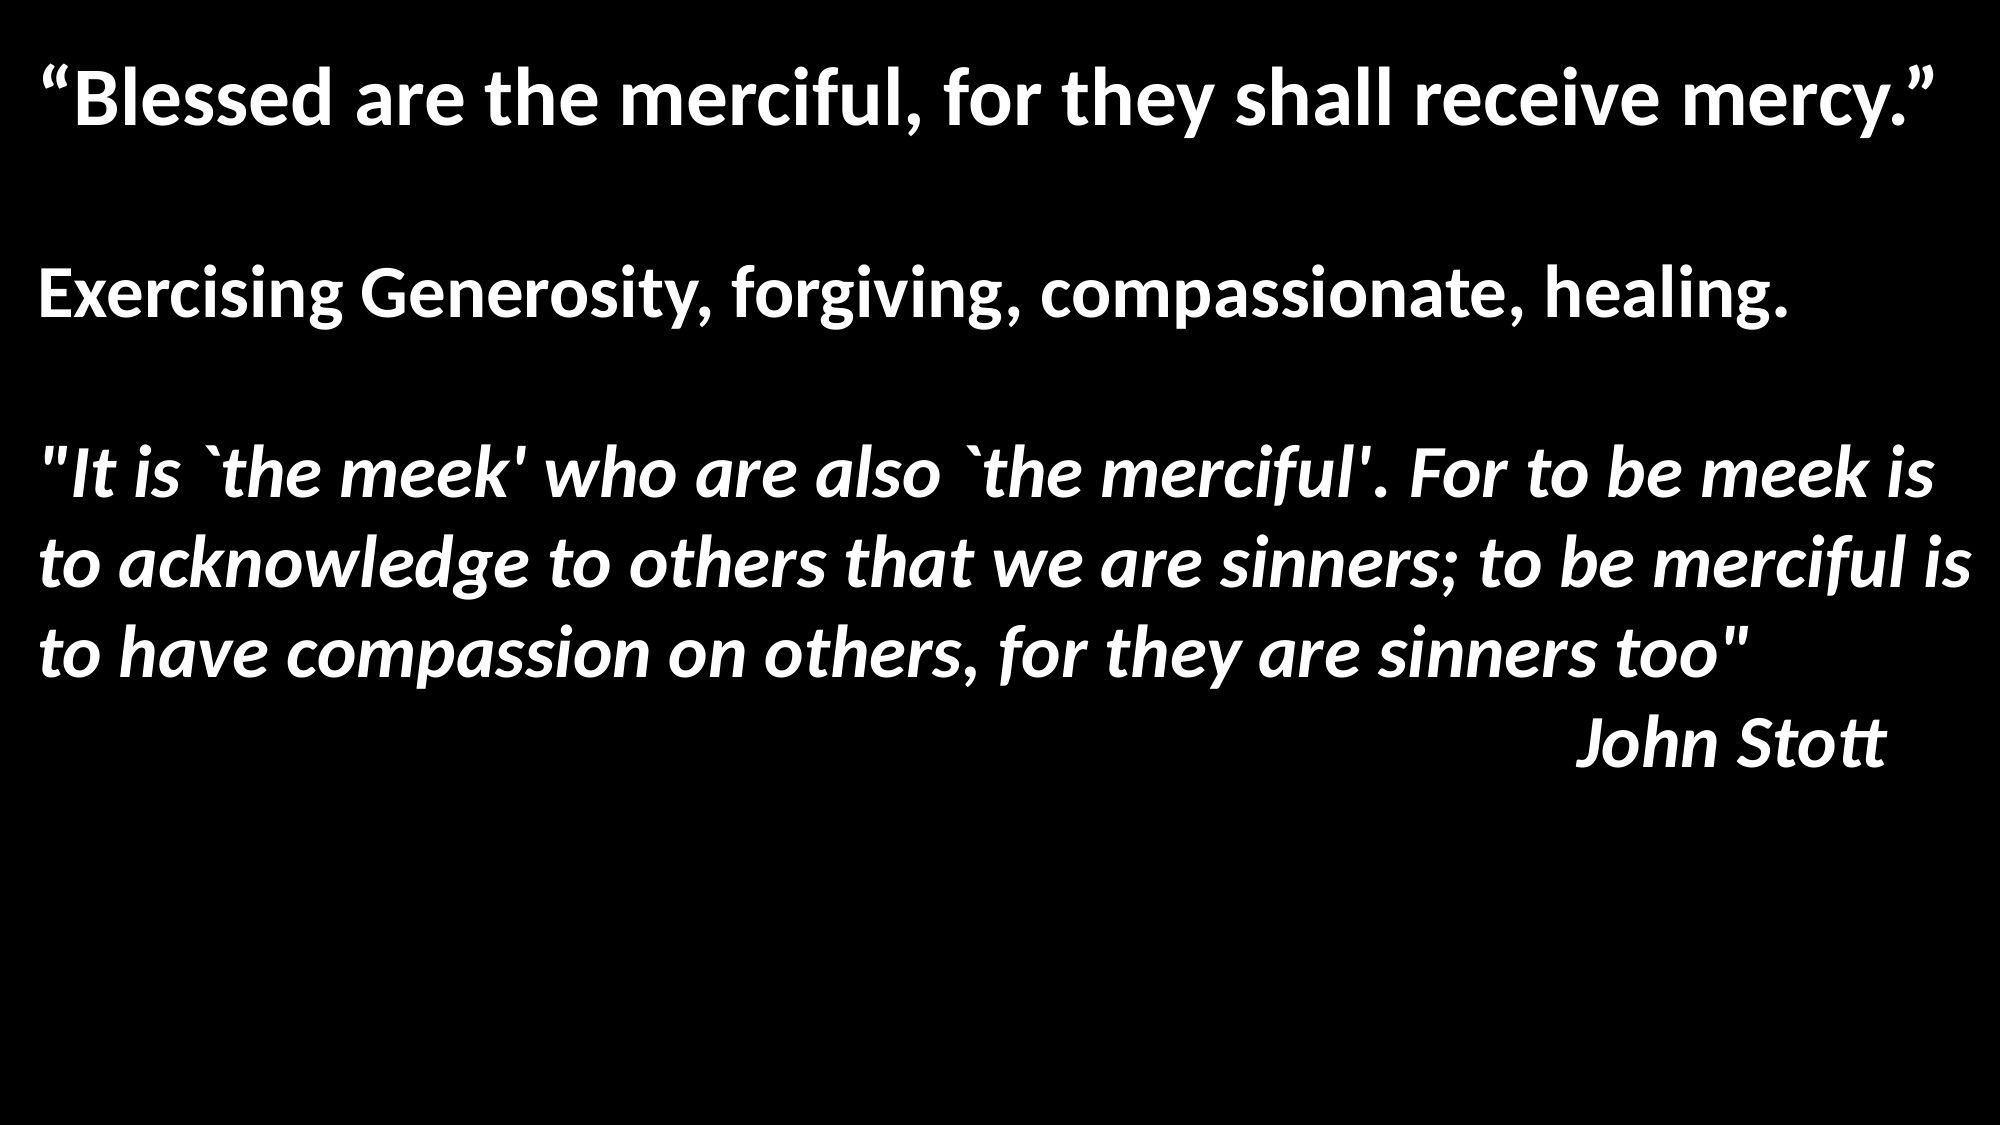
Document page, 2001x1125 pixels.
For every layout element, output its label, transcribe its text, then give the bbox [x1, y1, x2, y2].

text_box “Blessed are the merciful, for they shall receive mercy.” Exercising Generosity, forgiving, compassionate, healing. "It is `the meek' who are also `the merciful'. For to be meek is to acknowledge to others that we are sinners; to be merciful is to have compassion on others, for they are sinners too" John Stott [22, 34, 2000, 790]
